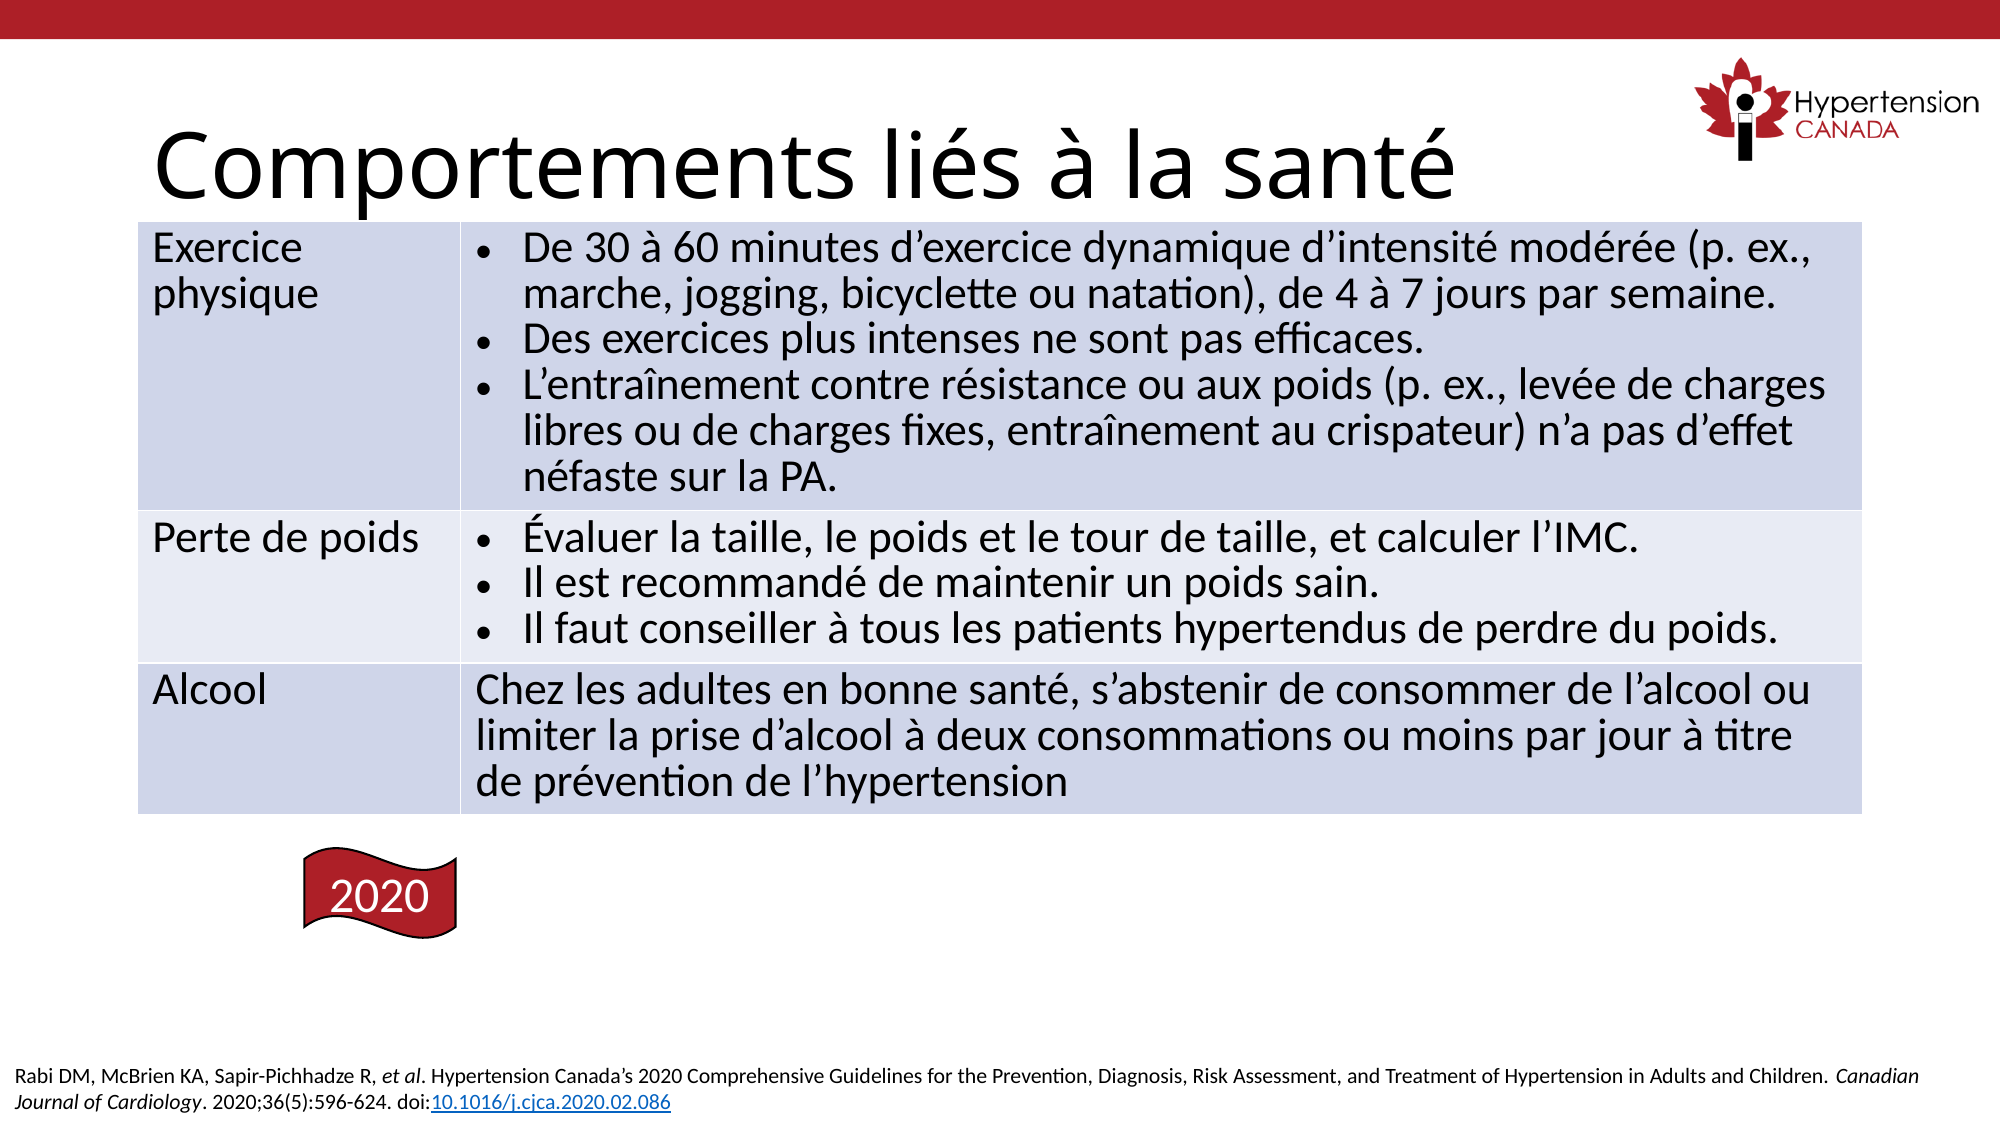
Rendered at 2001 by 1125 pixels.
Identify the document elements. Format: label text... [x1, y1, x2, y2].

table_header De 30 à 60 minutes d’exercice dynamique d’intensité modérée (p. ex., marche, jogging, bicyclette ou natation), de 4 à 7 jours par semaine. Des exercices plus intenses ne sont pas efficaces. L’entraînement contre résistance ou aux poids (p. ex., levée de charges libres ou de charges fixes, entraînement au crispateur) n’a pas d’effet néfaste sur la PA. [461, 222, 1862, 510]
title Comportements liés à la santé [137, 59, 1683, 220]
text_box 2020 [303, 847, 457, 939]
text_box Rabi DM, McBrien KA, Sapir-Pichhadze R, et al. Hypertension Canada’s 2020 Comprehensive Guidelines for the Prevention, Diagnosis, Risk Assessment, and Treatment of Hypertension in Adults and Children. Canadian Journal of Cardiology. 2020;36(5):596-624. doi:10.1016/j.cjca.2020.02.086 [0, 1054, 2000, 1122]
table_cell Évaluer la taille, le poids et le tour de taille, et calculer l’IMC. Il est recommandé de maintenir un poids sain. Il faut conseiller à tous les patients hypertendus de perdre du poids. [461, 511, 1862, 662]
table_header Exercice physique [138, 222, 460, 510]
picture [1682, 0, 2000, 229]
table_cell Chez les adultes en bonne santé, s’abstenir de consommer de l’alcool ou limiter la prise d’alcool à deux consommations ou moins par jour à titre de prévention de l’hypertension [461, 664, 1862, 814]
table_cell Perte de poids [138, 511, 460, 662]
table_cell Alcool [138, 664, 460, 814]
